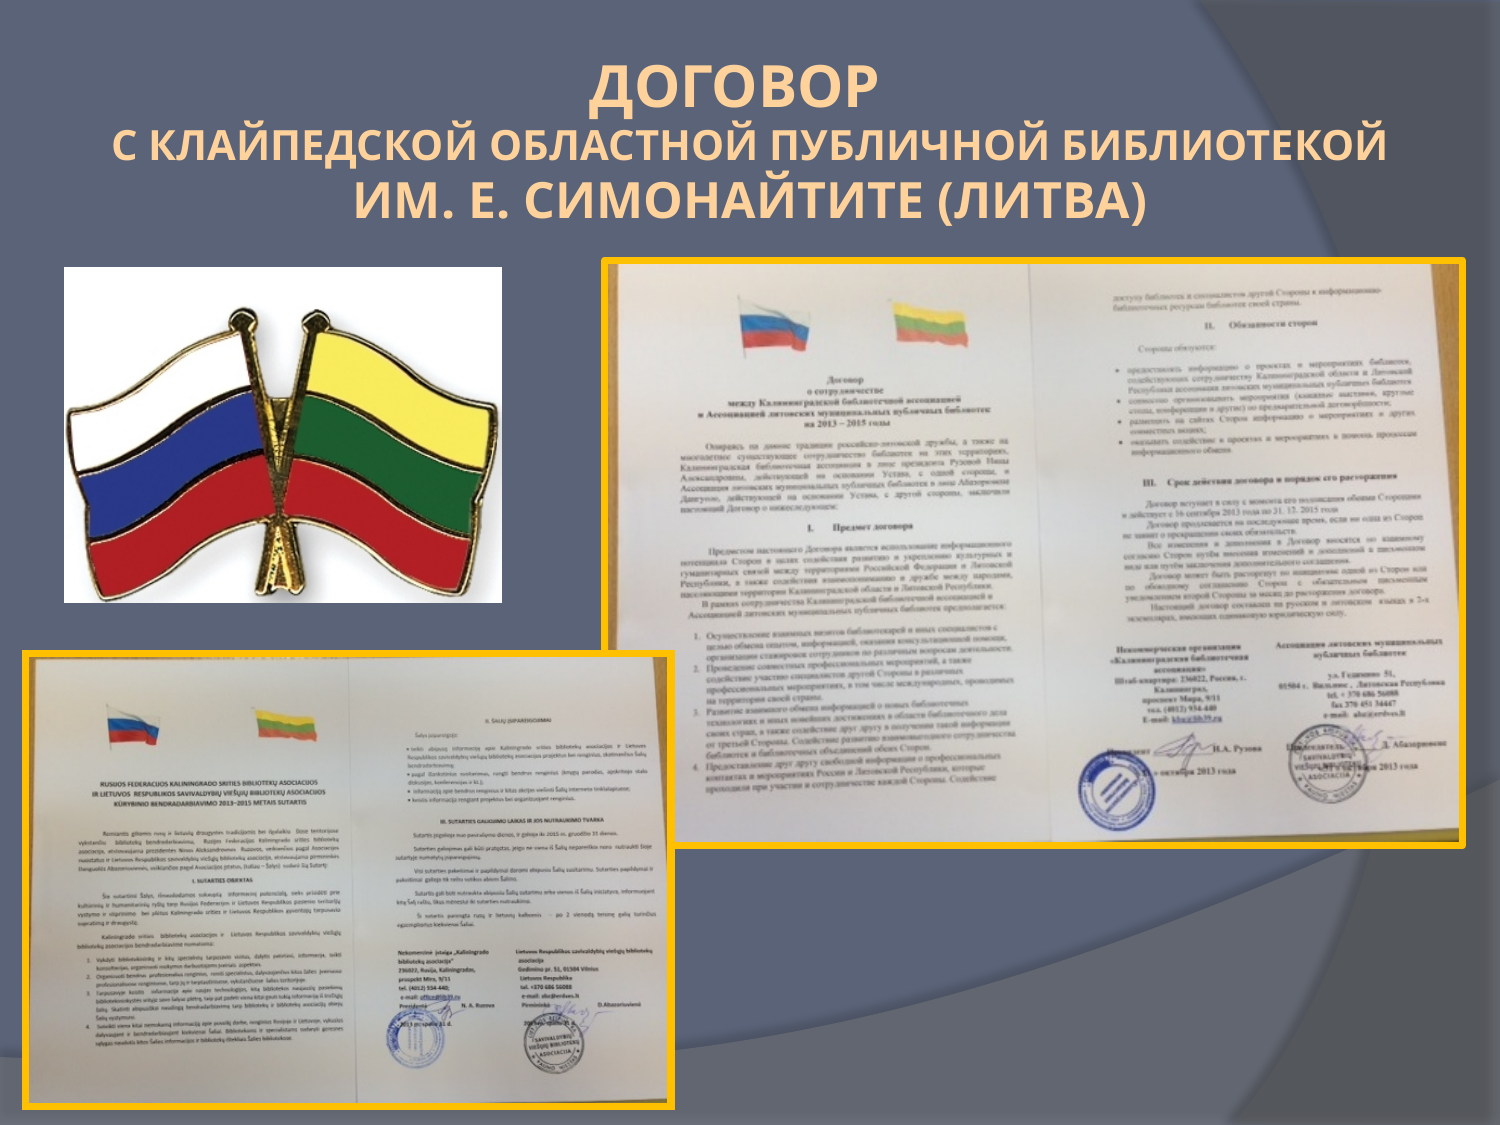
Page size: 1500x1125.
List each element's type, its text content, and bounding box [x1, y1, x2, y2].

picture [29, 657, 668, 1103]
title Договор с Клайпедской областной Публичной библиотекой им. Е. Симонайтите (Литва) [17, 45, 1483, 233]
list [607, 263, 1459, 843]
picture [64, 266, 503, 603]
